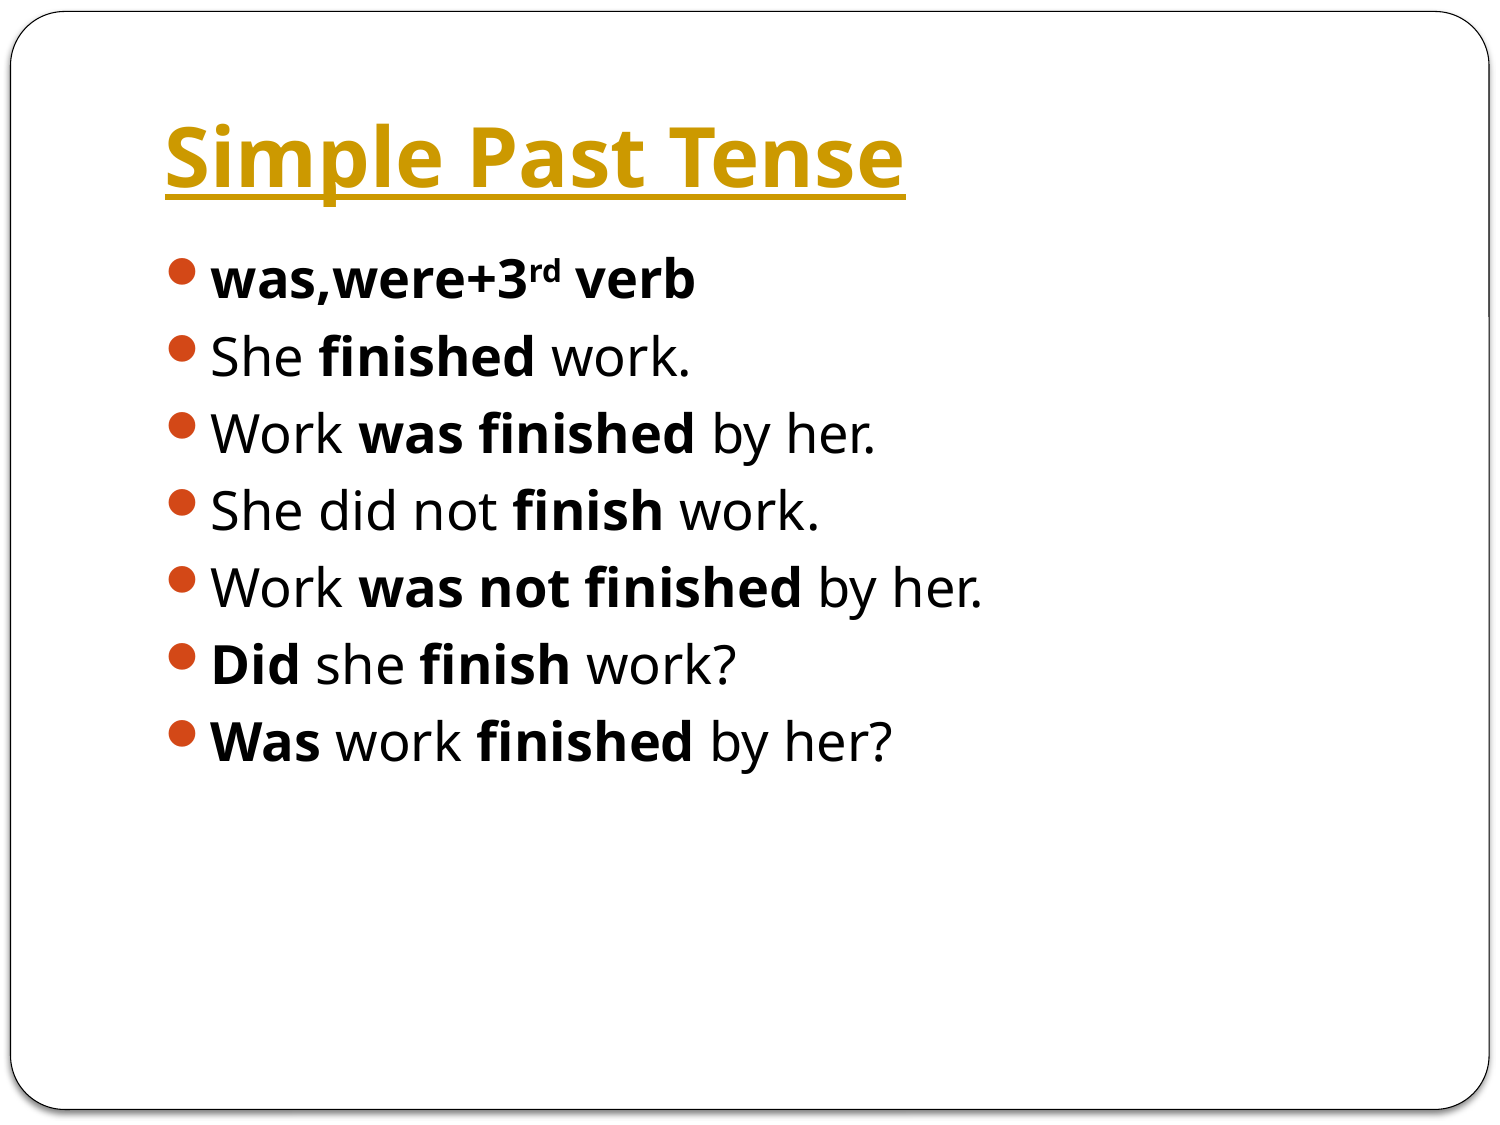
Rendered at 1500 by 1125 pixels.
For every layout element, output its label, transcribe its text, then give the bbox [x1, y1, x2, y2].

list was,were+3rd verb She finished work. Work was finished by her. She did not finish work. Work was not finished by her. Did she finish work? Was work finished by her? [150, 237, 1425, 988]
title Simple Past Tense [150, 45, 1425, 233]
